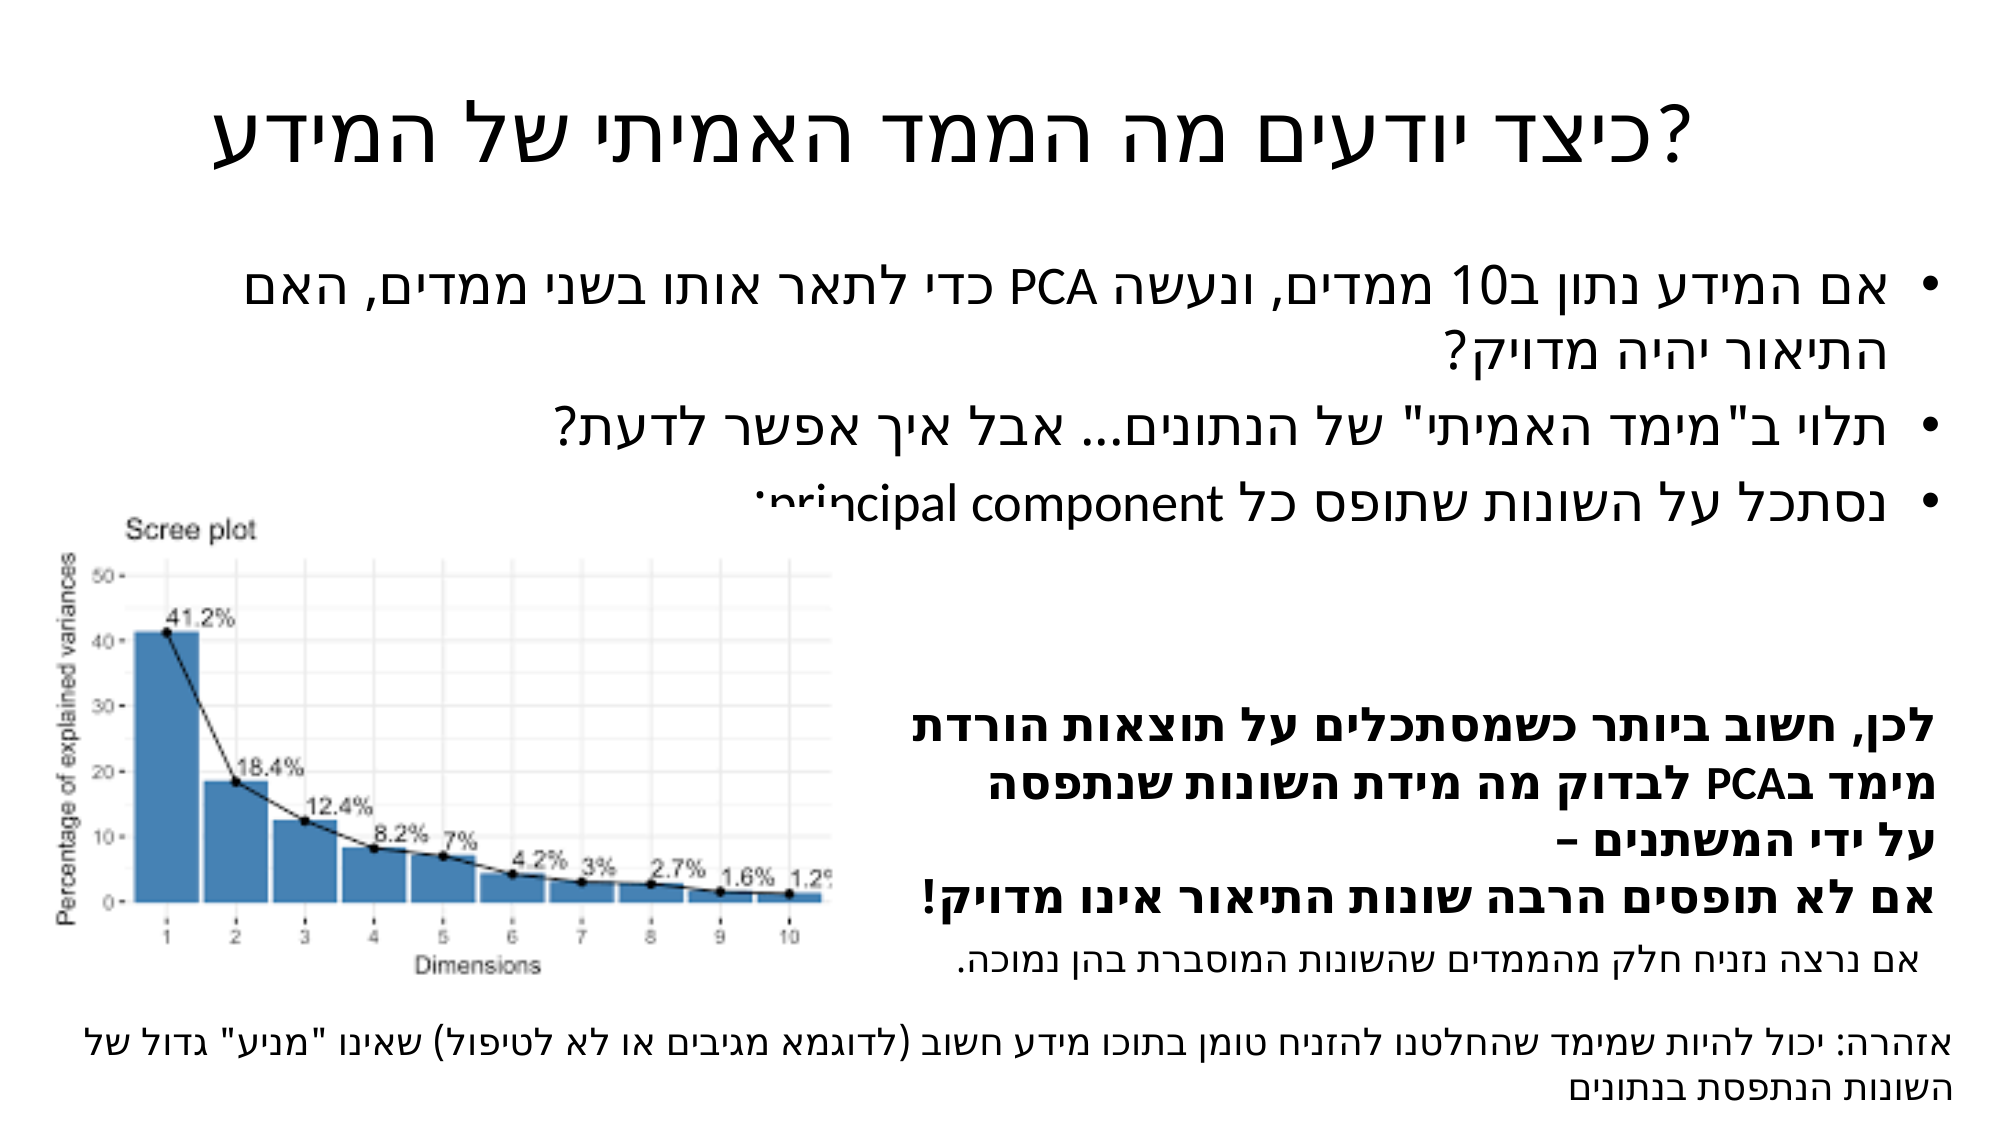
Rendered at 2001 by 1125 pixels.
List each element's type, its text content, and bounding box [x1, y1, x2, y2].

picture [46, 507, 844, 986]
text_box אם נרצה נזניח חלק מהממדים שהשונות המוסברת בהן נמוכה. [936, 927, 1937, 988]
title כיצד יודעים מה הממד האמיתי של המידע? [95, 41, 1810, 216]
text_box אזהרה: יכול להיות שמימד שהחלטנו להזניח טומן בתוכו מידע חשוב (לדוגמא מגיבים או לא לטיפול) שאינו "מניע" גדול של השונות הנתפסת בנתונים [46, 1010, 1970, 1116]
list אם המידע נתון ב10 ממדים, ונעשה PCA כדי לתאר אותו בשני ממדים, האם התיאור יהיה מדויק? תלוי ב"מימד האמיתי" של הנתונים... אבל איך אפשר לדעת? נסתכל על השונות שתופס כל principal component: לכן, חשוב ביותר כשמסתכלים על תוצאות הורדת מימד בPCA לבדוק מה מידת השונות שנתפסה על ידי המשתנים – אם לא תופסים הרבה שונות התיאור אינו מדויק! [95, 243, 1954, 931]
